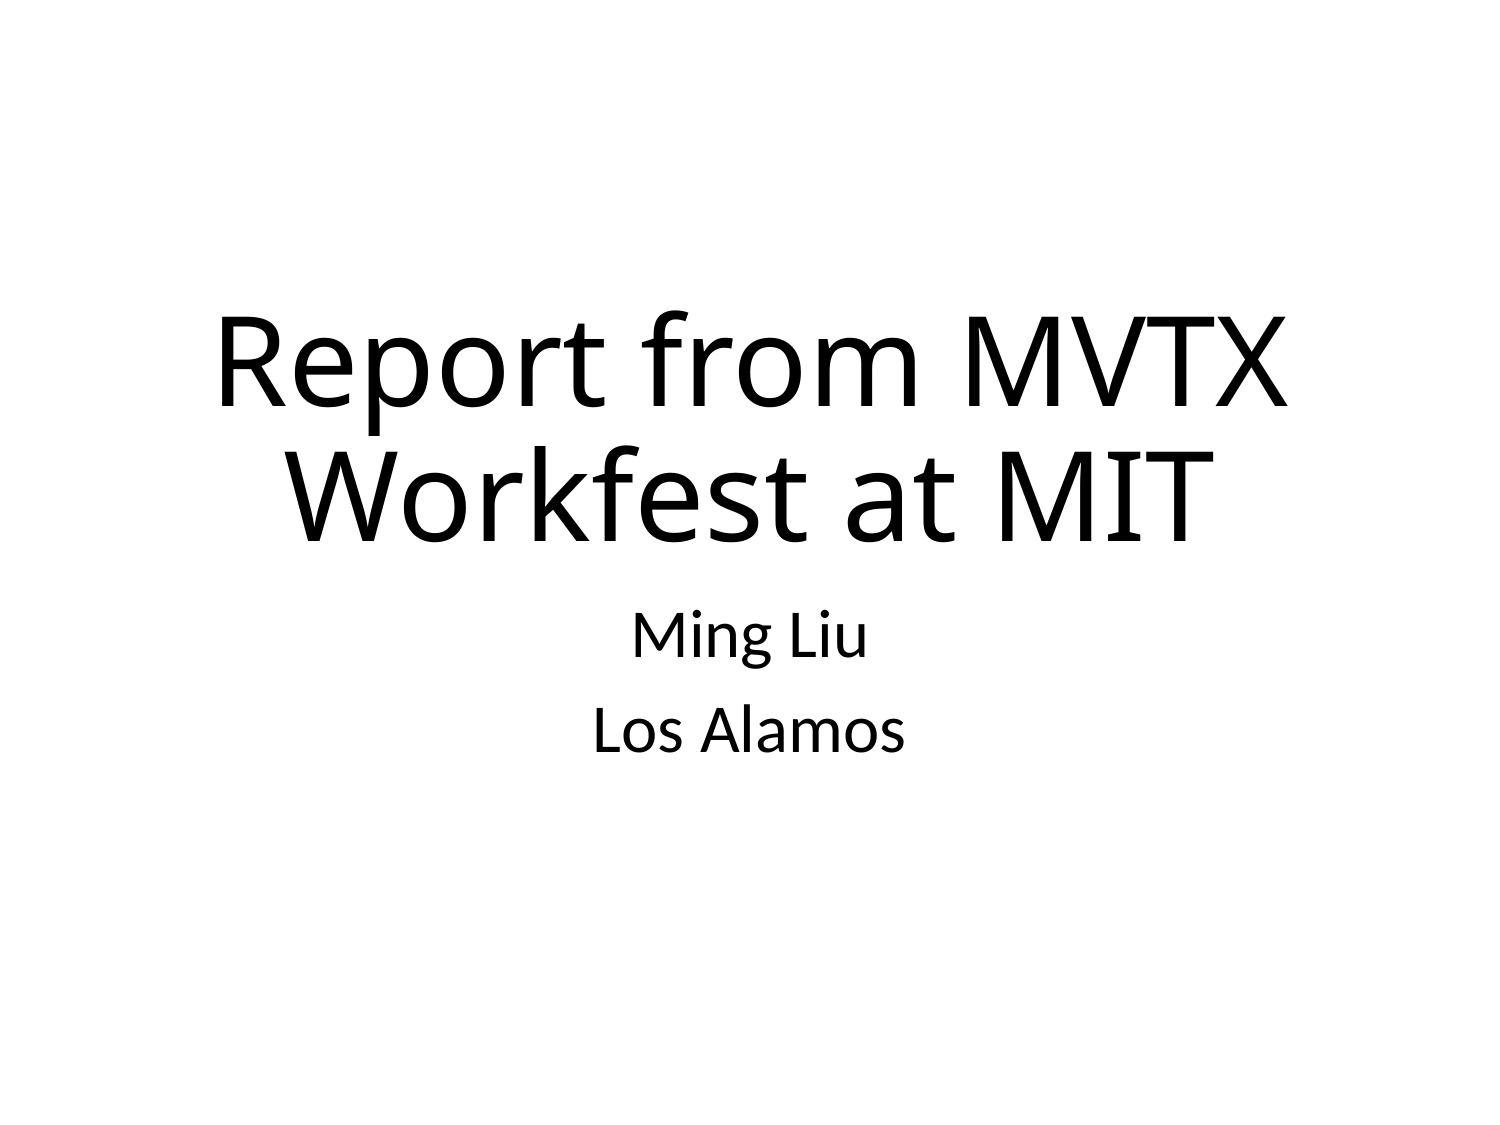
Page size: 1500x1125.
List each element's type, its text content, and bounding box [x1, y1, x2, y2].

subtitle Ming Liu Los Alamos [187, 590, 1313, 863]
title Report from MVTX Workfest at MIT [112, 184, 1388, 576]
